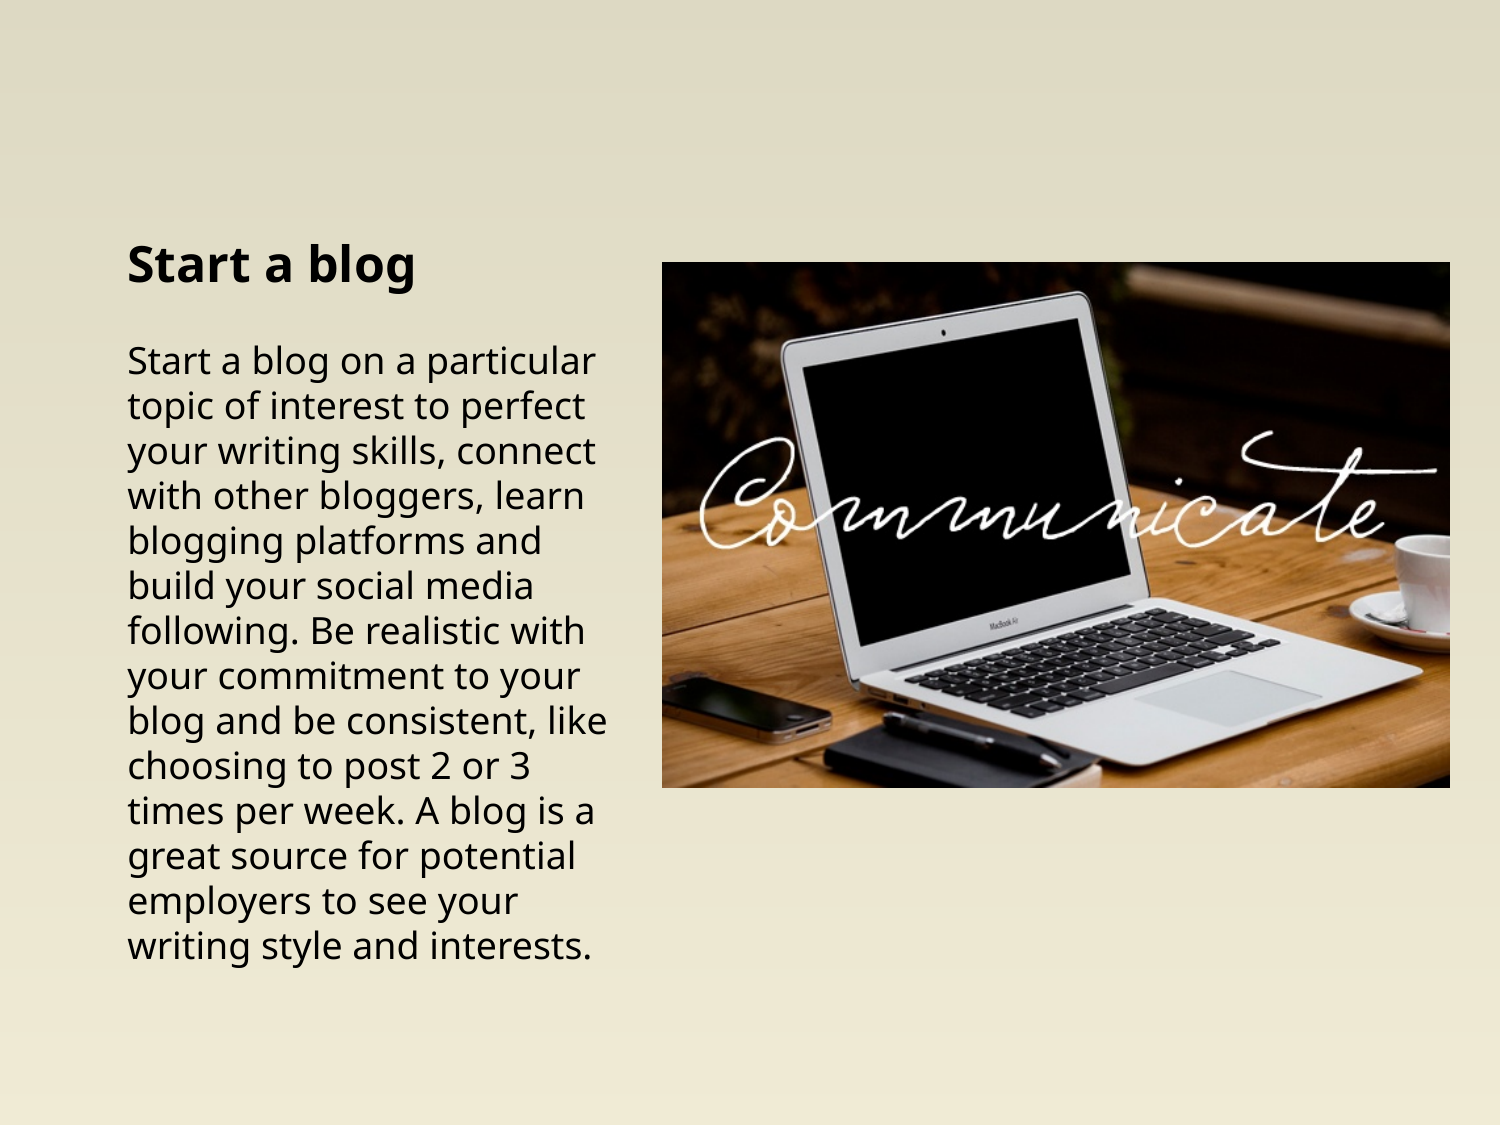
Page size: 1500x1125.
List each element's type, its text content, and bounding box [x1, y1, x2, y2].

text_box Start a blog Start a blog on a particular topic of interest to perfect your writing skills, connect with other bloggers, learn blogging platforms and build your social media following. Be realistic with your commitment to your blog and be consistent, like choosing to post 2 or 3 times per week. A blog is a great source for potential employers to see your writing style and interests. [112, 224, 638, 975]
picture [662, 262, 1451, 788]
